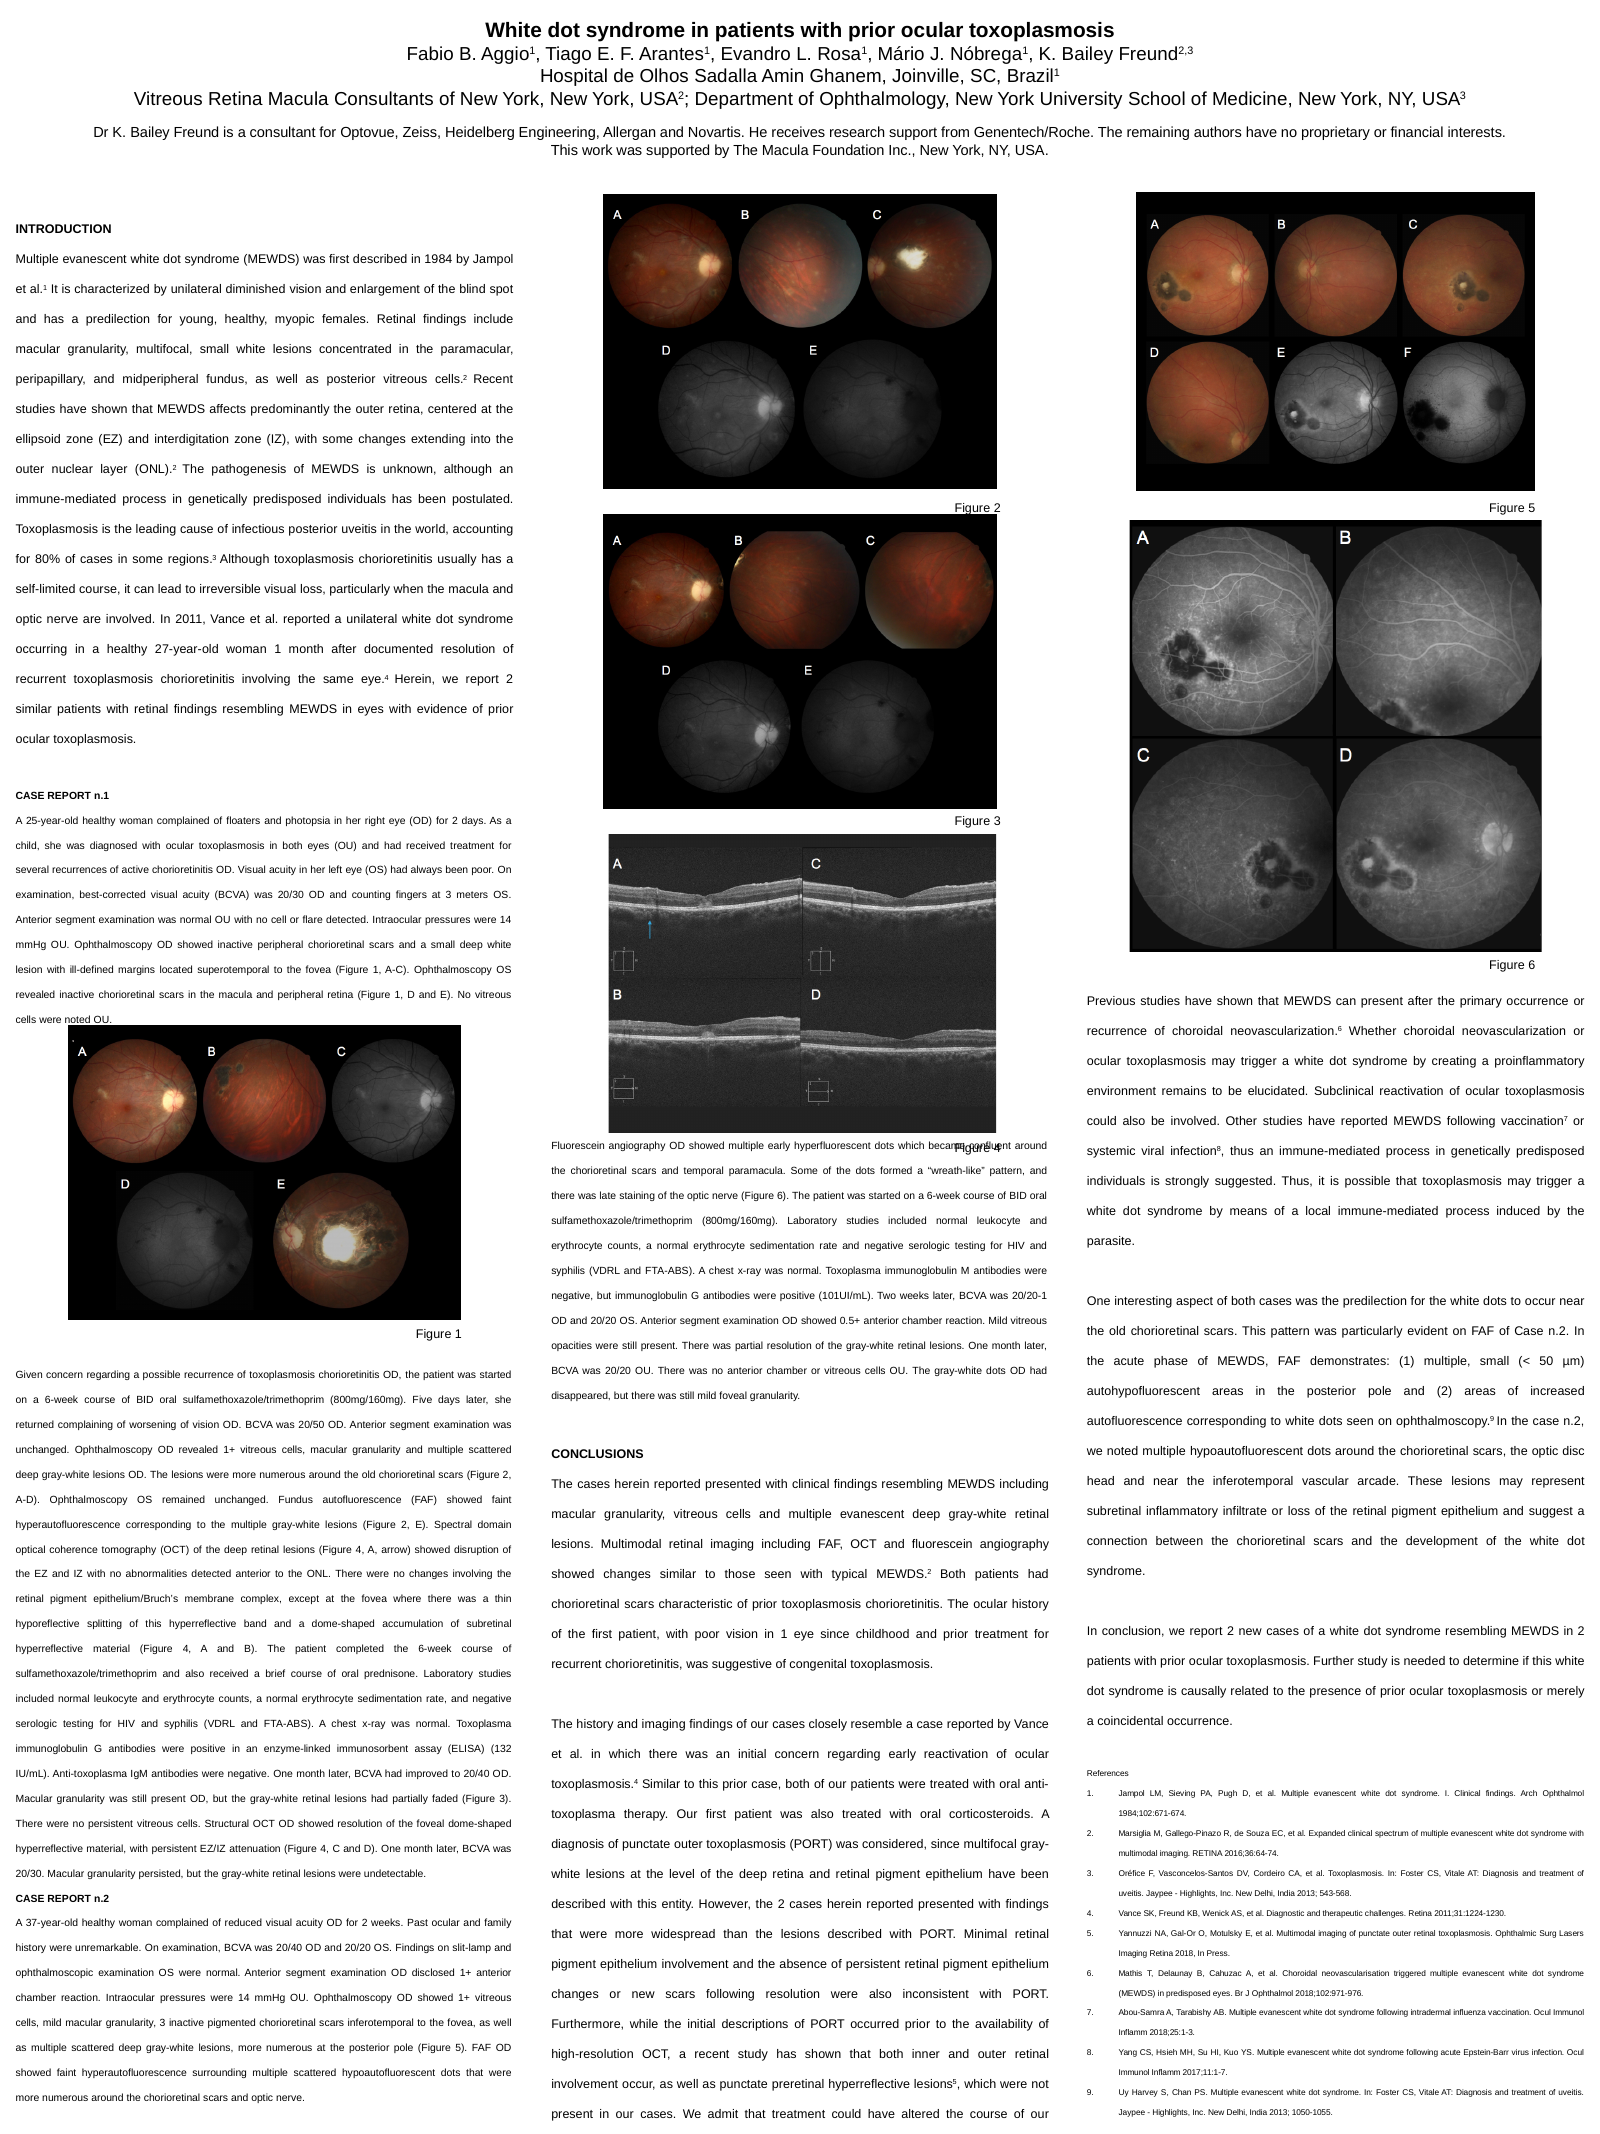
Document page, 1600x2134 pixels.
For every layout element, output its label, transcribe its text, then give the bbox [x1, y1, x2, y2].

text_box White dot syndrome in patients with prior ocular toxoplasmosis Fabio B. Aggio1, Tiago E. F. Arantes1, Evandro L. Rosa1, Mário J. Nóbrega1, K. Bailey Freund2,3 Hospital de Olhos Sadalla Amin Ghanem, Joinville, SC, Brazil1 Vitreous Retina Macula Consultants of New York, New York, USA2; Department of Ophthalmology, New York University School of Medicine, New York, NY, USA3 [0, 12, 1600, 112]
text_box Dr K. Bailey Freund is a consultant for Optovue, Zeiss, Heidelberg Engineering, Allergan and Novartis. He receives research support from Genentech/Roche. The remaining authors have no proprietary or financial interests. This work was supported by The Macula Foundation Inc., New York, NY, USA. [86, 117, 1513, 165]
picture [1136, 191, 1535, 491]
text_box Fluorescein angiography OD showed multiple early hyperfluorescent dots which became confluent around the chorioretinal scars and temporal paramacula. Some of the dots formed a “wreath-like” pattern, and there was late staining of the optic nerve (Figure 6). The patient was started on a 6-week course of BID oral sulfamethoxazole/trimethoprim (800mg/160mg). Laboratory studies included normal leukocyte and erythrocyte counts, a normal erythrocyte sedimentation rate and negative serologic testing for HIV and syphilis (VDRL and FTA-ABS). A chest x-ray was normal. Toxoplasma immunoglobulin M antibodies were negative, but immunoglobulin G antibodies were positive (101UI/mL). Two weeks later, BCVA was 20/20-1 OD and 20/20 OS. Anterior segment examination OD showed 0.5+ anterior chamber reaction. Mild vitreous opacities were still present. There was partial resolution of the gray-white retinal lesions. One month later, BCVA was 20/20 OU. There was no anterior chamber or vitreous cells OU. The gray-white dots OD had disappeared, but there was still mild foveal granularity. CONCLUSIONS The cases herein reported presented with clinical findings resembling MEWDS including macular granularity, vitreous cells and multiple evanescent deep gray-white retinal lesions. Multimodal retinal imaging including FAF, OCT and fluorescein angiography showed changes similar to those seen with typical MEWDS.2 Both patients had chorioretinal scars characteristic of prior toxoplasmosis chorioretinitis. The ocular history of the first patient, with poor vision in 1 eye since childhood and prior treatment for recurrent chorioretinitis, was suggestive of congenital toxoplasmosis. The history and imaging findings of our cases closely resemble a case reported by Vance et al. in which there was an initial concern regarding early reactivation of ocular toxoplasmosis.4 Similar to this prior case, both of our patients were treated with oral anti-toxoplasma therapy. Our first patient was also treated with oral corticosteroids. A diagnosis of punctate outer toxoplasmosis (PORT) was considered, since multifocal gray-white lesions at the level of the deep retina and retinal pigment epithelium have been described with this entity. However, the 2 cases herein reported presented with findings that were more widespread than the lesions described with PORT. Minimal retinal pigment epithelium involvement and the absence of persistent retinal pigment epithelium changes or new scars following resolution were also inconsistent with PORT. Furthermore, while the initial descriptions of PORT occurred prior to the availability of high-resolution OCT, a recent study has shown that both inner and outer retinal involvement occur, as well as punctate preretinal hyperreflective lesions5, which were not present in our cases. We admit that treatment could have altered the course of our patients’ disease. [544, 1120, 1055, 2134]
text_box INTRODUCTION Multiple evanescent white dot syndrome (MEWDS) was first described in 1984 by Jampol et al.1 It is characterized by unilateral diminished vision and enlargement of the blind spot and has a predilection for young, healthy, myopic females. Retinal findings include macular granularity, multifocal, small white lesions concentrated in the paramacular, peripapillary, and midperipheral fundus, as well as posterior vitreous cells.2 Recent studies have shown that MEWDS affects predominantly the outer retina, centered at the ellipsoid zone (EZ) and interdigitation zone (IZ), with some changes extending into the outer nuclear layer (ONL).2 The pathogenesis of MEWDS is unknown, although an immune-mediated process in genetically predisposed individuals has been postulated. Toxoplasmosis is the leading cause of infectious posterior uveitis in the world, accounting for 80% of cases in some regions.3 Although toxoplasmosis chorioretinitis usually has a self-limited course, it can lead to irreversible visual loss, particularly when the macula and optic nerve are involved. In 2011, Vance et al. reported a unilateral white dot syndrome occurring in a healthy 27-year-old woman 1 month after documented resolution of recurrent toxoplasmosis chorioretinitis involving the same eye.4 Herein, we report 2 similar patients with retinal findings resembling MEWDS in eyes with evidence of prior ocular toxoplasmosis. CASE REPORT n.1 A 25-year-old healthy woman complained of floaters and photopsia in her right eye (OD) for 2 days. As a child, she was diagnosed with ocular toxoplasmosis in both eyes (OU) and had received treatment for several recurrences of active chorioretinitis OD. Visual acuity in her left eye (OS) had always been poor. On examination, best-corrected visual acuity (BCVA) was 20/30 OD and counting fingers at 3 meters OS. Anterior segment examination was normal OU with no cell or flare detected. Intraocular pressures were 14 mmHg OU. Ophthalmoscopy OD showed inactive peripheral chorioretinal scars and a small deep white lesion with ill-defined margins located superotemporal to the fovea (Figure 1, A-C). Ophthalmoscopy OS revealed inactive chorioretinal scars in the macula and peripheral retina (Figure 1, D and E). No vitreous cells were noted OU. [9, 200, 520, 1032]
text_box Given concern regarding a possible recurrence of toxoplasmosis chorioretinitis OD, the patient was started on a 6-week course of BID oral sulfamethoxazole/trimethoprim (800mg/160mg). Five days later, she returned complaining of worsening of vision OD. BCVA was 20/50 OD. Anterior segment examination was unchanged. Ophthalmoscopy OD revealed 1+ vitreous cells, macular granularity and multiple scattered deep gray-white lesions OD. The lesions were more numerous around the old chorioretinal scars (Figure 2, A-D). Ophthalmoscopy OS remained unchanged. Fundus autofluorescence (FAF) showed faint hyperautofluorescence corresponding to the multiple gray-white lesions (Figure 2, E). Spectral domain optical coherence tomography (OCT) of the deep retinal lesions (Figure 4, A, arrow) showed disruption of the EZ and IZ with no abnormalities detected anterior to the ONL. There were no changes involving the retinal pigment epithelium/Bruch’s membrane complex, except at the fovea where there was a thin hyporeflective splitting of this hyperreflective band and a dome-shaped accumulation of subretinal hyperreflective material (Figure 4, A and B). The patient completed the 6-week course of sulfamethoxazole/trimethoprim and also received a brief course of oral prednisone. Laboratory studies included normal leukocyte and erythrocyte counts, a normal erythrocyte sedimentation rate, and negative serologic testing for HIV and syphilis (VDRL and FTA-ABS). A chest x-ray was normal. Toxoplasma immunoglobulin G antibodies were positive in an enzyme-linked immunosorbent assay (ELISA) (132 IU/mL). Anti-toxoplasma IgM antibodies were negative. One month later, BCVA had improved to 20/40 OD. Macular granularity was still present OD, but the gray-white retinal lesions had partially faded (Figure 3). There were no persistent vitreous cells. Structural OCT OD showed resolution of the foveal dome-shaped hyperreflective material, with persistent EZ/IZ attenuation (Figure 4, C and D). One month later, BCVA was 20/30. Macular granularity persisted, but the gray-white retinal lesions were undetectable. CASE REPORT n.2 A 37-year-old healthy woman complained of reduced visual acuity OD for 2 weeks. Past ocular and family history were unremarkable. On examination, BCVA was 20/40 OD and 20/20 OS. Findings on slit-lamp and ophthalmoscopic examination OS were normal. Anterior segment examination OD disclosed 1+ anterior chamber reaction. Intraocular pressures were 14 mmHg OU. Ophthalmoscopy OD showed 1+ vitreous cells, mild macular granularity, 3 inactive pigmented chorioretinal scars inferotemporal to the fovea, as well as multiple scattered deep gray-white lesions, more numerous at the posterior pole (Figure 5). FAF OD showed faint hyperautofluorescence surrounding multiple scattered hypoautofluorescent dots that were more numerous around the chorioretinal scars and optic nerve. [9, 1349, 520, 2110]
picture [603, 514, 997, 809]
text_box Figure 3 [948, 791, 1010, 835]
picture [67, 1025, 461, 1321]
picture [608, 834, 997, 1134]
text_box Figure 1 [409, 1305, 471, 1348]
text_box Previous studies have shown that MEWDS can present after the primary occurrence or recurrence of choroidal neovascularization.6 Whether choroidal neovascularization or ocular toxoplasmosis may trigger a white dot syndrome by creating a proinflammatory environment remains to be elucidated. Subclinical reactivation of ocular toxoplasmosis could also be involved. Other studies have reported MEWDS following vaccination7 or systemic viral infection8, thus an immune-mediated process in genetically predisposed individuals is strongly suggested. Thus, it is possible that toxoplasmosis may trigger a white dot syndrome by means of a local immune-mediated process induced by the parasite. One interesting aspect of both cases was the predilection for the white dots to occur near the old chorioretinal scars. This pattern was particularly evident on FAF of Case n.2. In the acute phase of MEWDS, FAF demonstrates: (1) multiple, small (< 50 µm) autohypofluorescent areas in the posterior pole and (2) areas of increased autofluorescence corresponding to white dots seen on ophthalmoscopy.9 In the case n.2, we noted multiple hypoautofluorescent dots around the chorioretinal scars, the optic disc head and near the inferotemporal vascular arcade. These lesions may represent subretinal inflammatory infiltrate or loss of the retinal pigment epithelium and suggest a connection between the chorioretinal scars and the development of the white dot syndrome. In conclusion, we report 2 new cases of a white dot syndrome resembling MEWDS in 2 patients with prior ocular toxoplasmosis. Further study is needed to determine if this white dot syndrome is causally related to the presence of prior ocular toxoplasmosis or merely a coincidental occurrence. References Jampol LM, Sieving PA, Pugh D, et al. Multiple evanescent white dot syndrome. I. Clinical findings. Arch Ophthalmol 1984;102:671-674. Marsiglia M, Gallego-Pinazo R, de Souza EC, et al. Expanded clinical spectrum of multiple evanescent white dot syndrome with multimodal imaging. RETINA 2016;36:64-74. Oréfice F, Vasconcelos-Santos DV, Cordeiro CA, et al. Toxoplasmosis. In: Foster CS, Vitale AT: Diagnosis and treatment of uveitis. Jaypee - Highlights, Inc. New Delhi, India 2013; 543-568. Vance SK, Freund KB, Wenick AS, et al. Diagnostic and therapeutic challenges. Retina 2011;31:1224-1230. Yannuzzi NA, Gal-Or O, Motulsky E, et al. Multimodal imaging of punctate outer retinal toxoplasmosis. Ophthalmic Surg Lasers Imaging Retina 2018, In Press. Mathis T, Delaunay B, Cahuzac A, et al. Choroidal neovascularisation triggered multiple evanescent white dot syndrome (MEWDS) in predisposed eyes. Br J Ophthalmol 2018;102:971-976. Abou-Samra A, Tarabishy AB. Multiple evanescent white dot syndrome following intradermal influenza vaccination. Ocul Immunol Inflamm 2018;25:1-3. Yang CS, Hsieh MH, Su HI, Kuo YS. Multiple evanescent white dot syndrome following acute Epstein-Barr virus infection. Ocul Immunol Inflamm 2017;11:1-7. Uy Harvey S, Chan PS. Multiple evanescent white dot syndrome. In: Foster CS, Vitale AT: Diagnosis and treatment of uveitis. Jaypee - Highlights, Inc. New Delhi, India 2013; 1050-1055. [1080, 971, 1591, 2124]
picture [1129, 520, 1542, 952]
text_box Figure 5 [1482, 478, 1544, 517]
text_box Figure 2 [948, 478, 1010, 522]
text_box Figure 6 [1482, 955, 1544, 979]
picture [603, 193, 997, 489]
